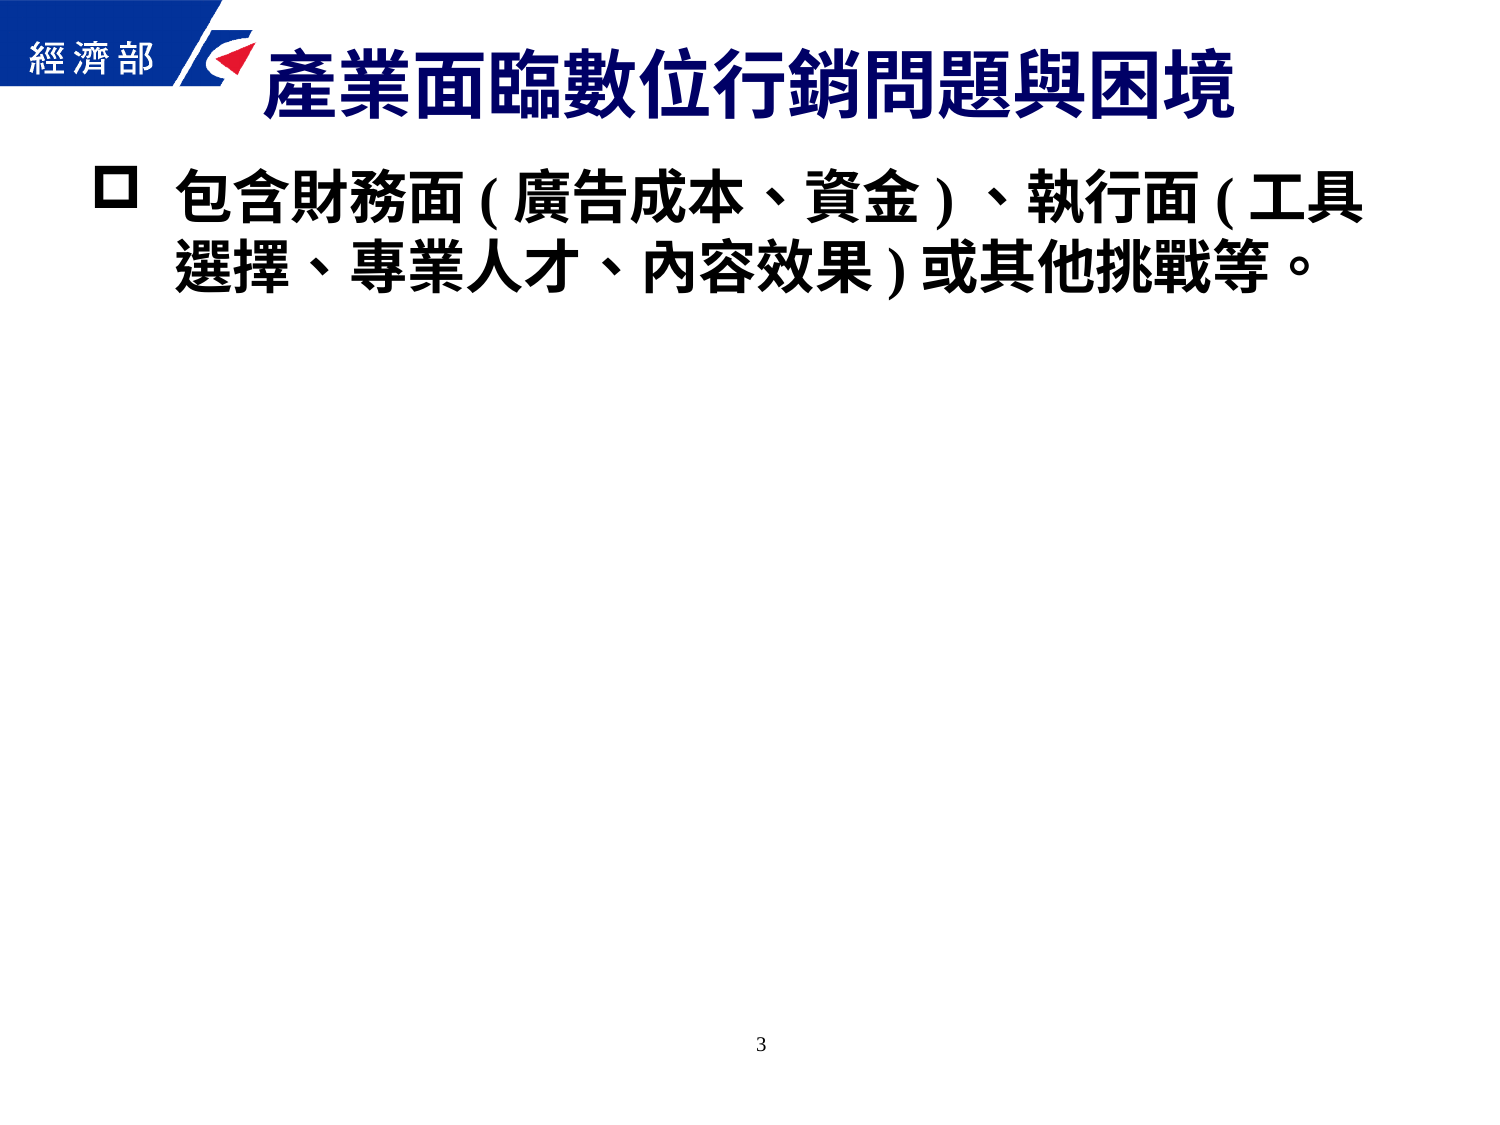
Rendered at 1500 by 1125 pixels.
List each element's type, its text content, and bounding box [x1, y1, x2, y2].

slide_number 3 [741, 1023, 833, 1102]
list 包含財務面(廣告成本、資金)、執行面(工具選擇、專業人才、內容效果)或其他挑戰等。 [75, 152, 1425, 977]
title 產業面臨數位行銷問題與困境 [75, 23, 1425, 143]
picture [0, 0, 259, 93]
